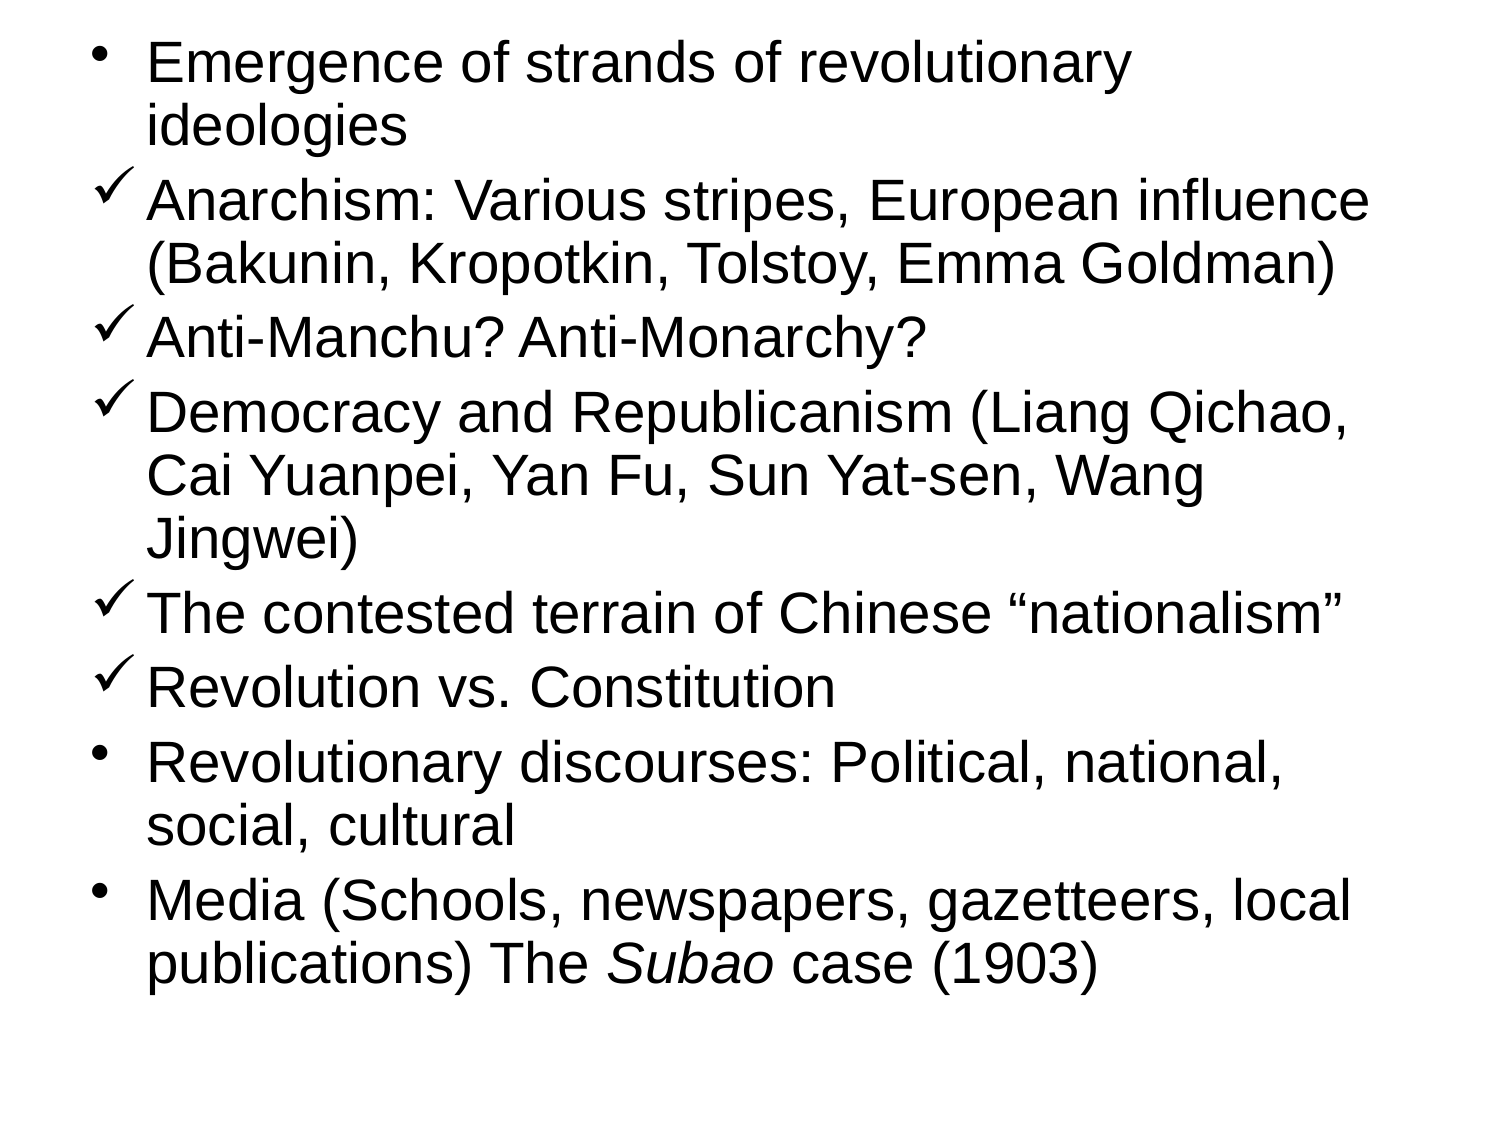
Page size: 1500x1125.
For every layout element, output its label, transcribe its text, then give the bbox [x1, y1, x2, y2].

list Emergence of strands of revolutionary ideologies Anarchism: Various stripes, European influence (Bakunin, Kropotkin, Tolstoy, Emma Goldman) Anti-Manchu? Anti-Monarchy? Democracy and Republicanism (Liang Qichao, Cai Yuanpei, Yan Fu, Sun Yat-sen, Wang Jingwei) The contested terrain of Chinese “nationalism” Revolution vs. Constitution Revolutionary discourses: Political, national, social, cultural Media (Schools, newspapers, gazetteers, local publications) The Subao case (1903) [75, 24, 1425, 1088]
